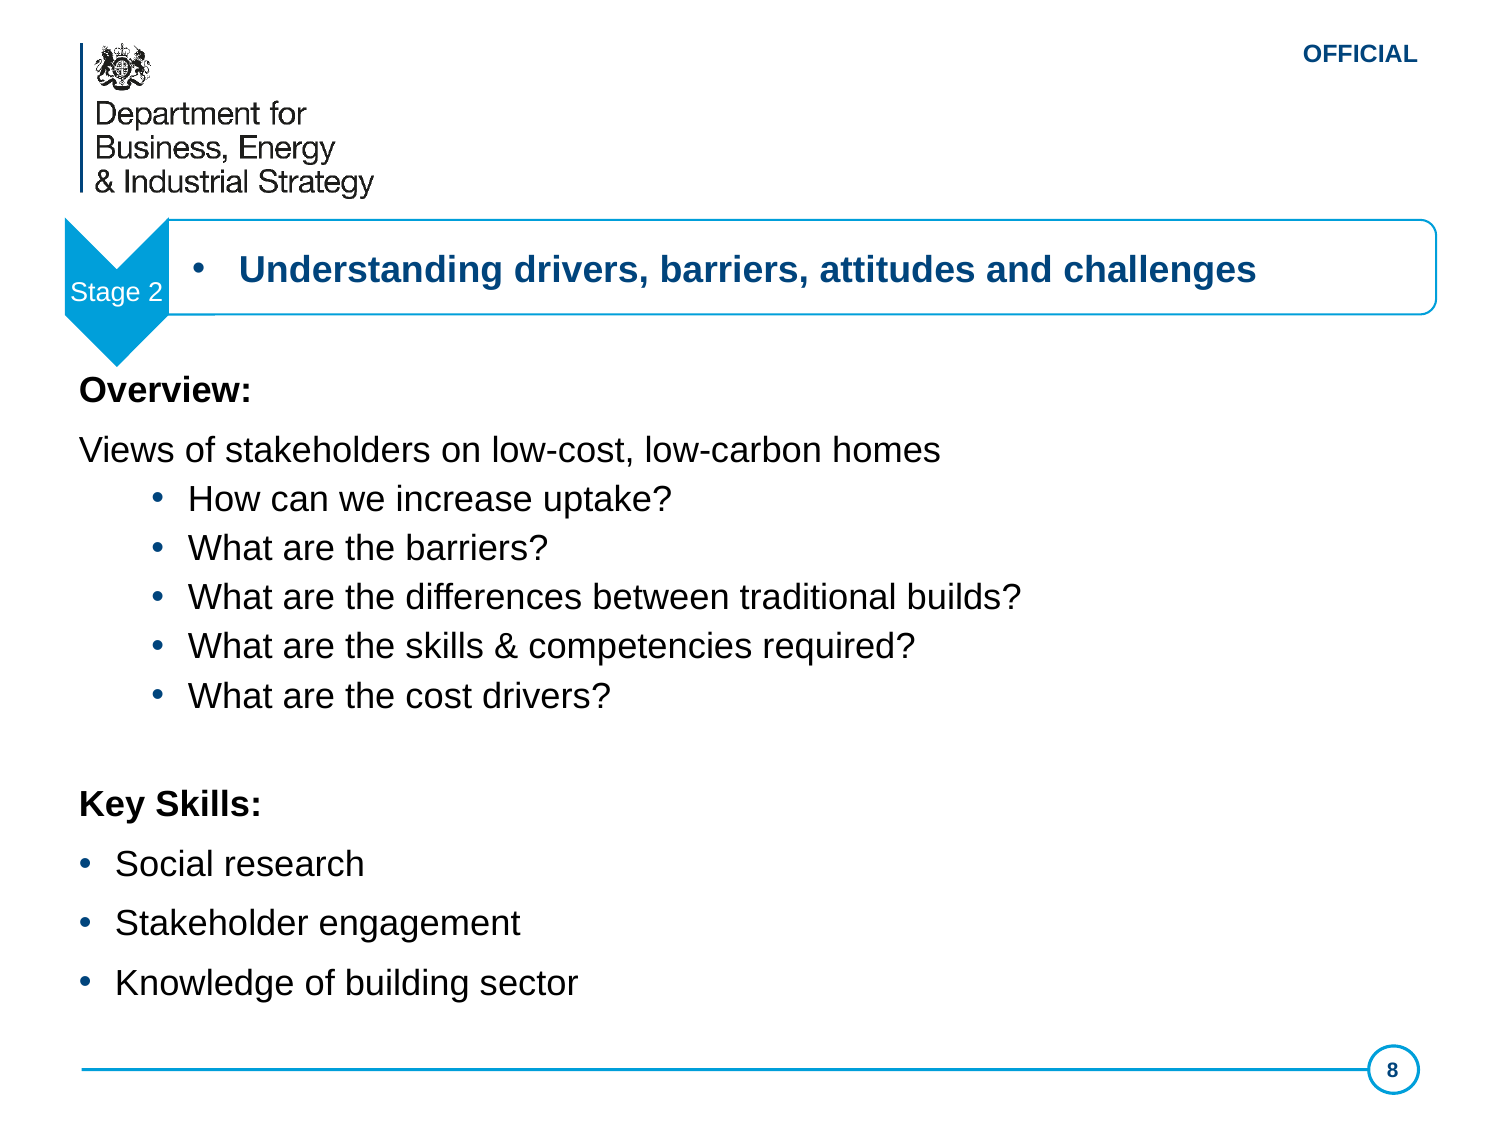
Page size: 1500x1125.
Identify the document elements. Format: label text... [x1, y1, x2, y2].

slide_number 8 [1364, 1052, 1421, 1086]
list Overview: Views of stakeholders on low-cost, low-carbon homes How can we increase uptake? What are the barriers? What are the differences between traditional builds? What are the skills & competencies required? What are the cost drivers? Key Skills: Social research Stakeholder engagement Knowledge of building sector [63, 363, 1435, 1014]
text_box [65, 219, 168, 366]
picture [80, 43, 374, 199]
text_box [167, 219, 1437, 315]
